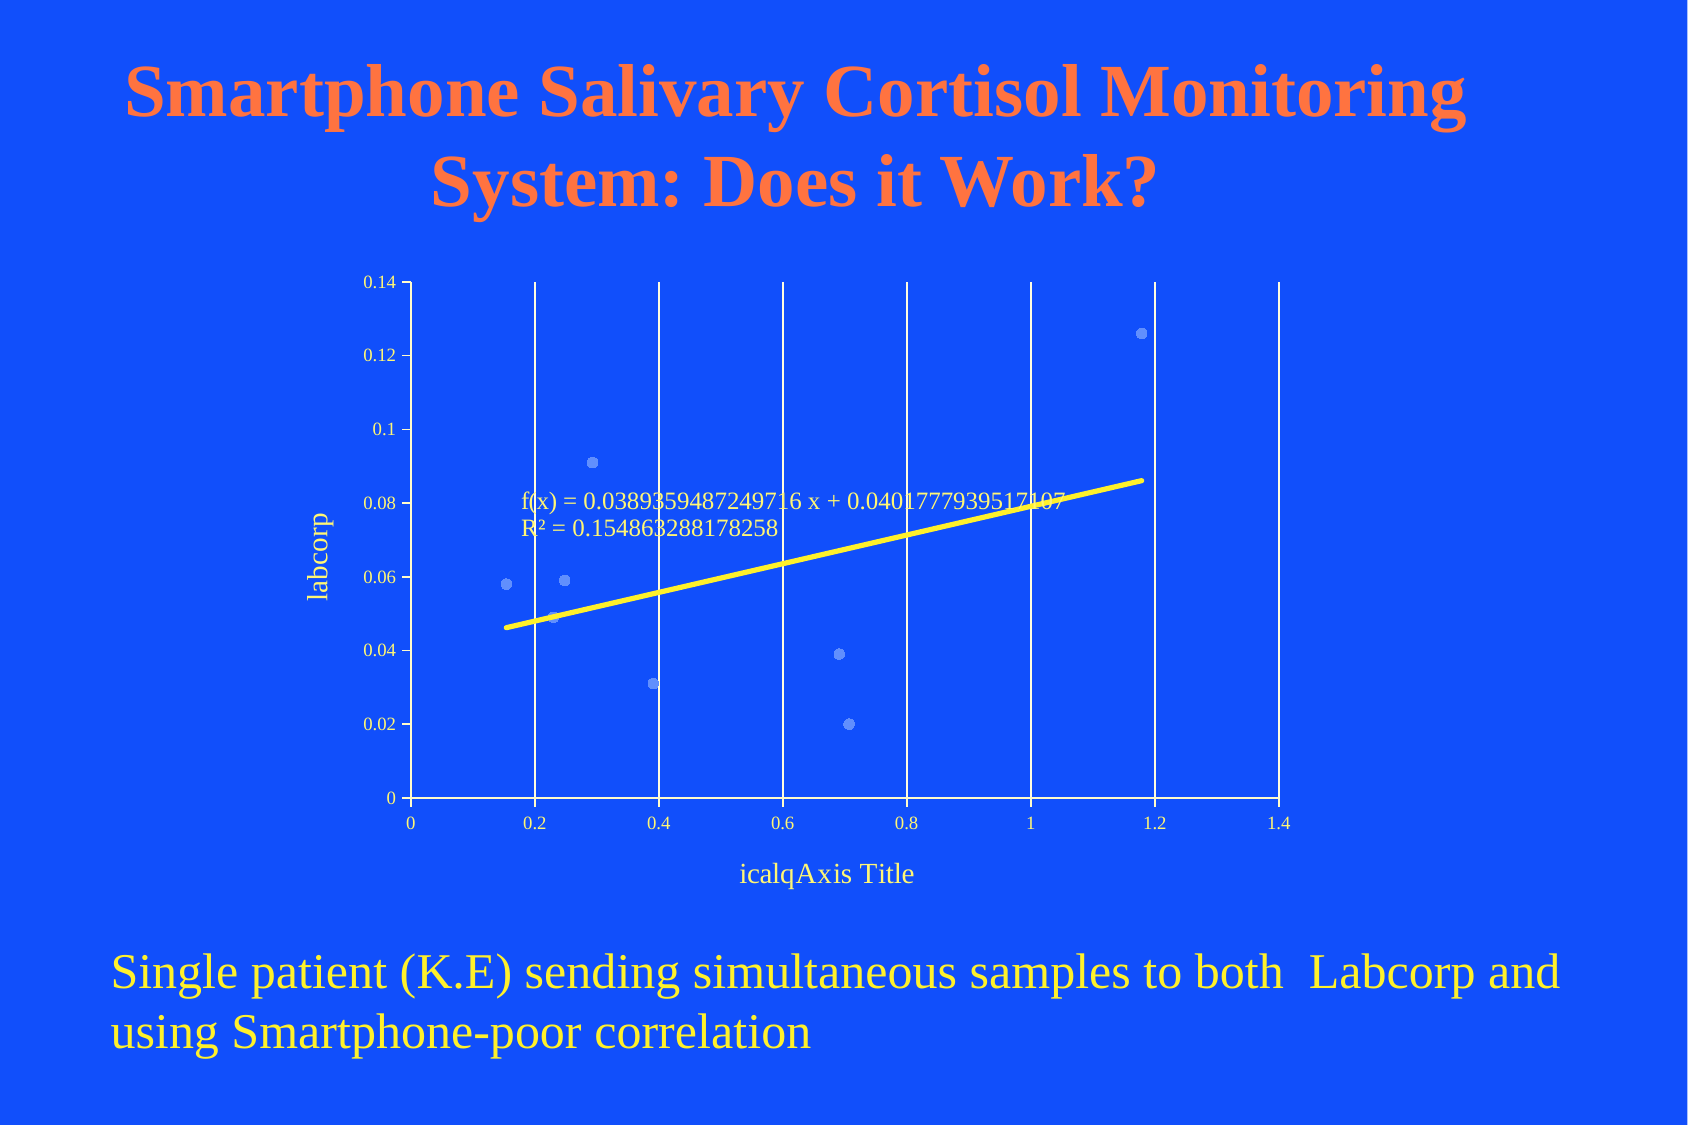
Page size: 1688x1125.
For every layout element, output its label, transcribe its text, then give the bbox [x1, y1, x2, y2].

chart [265, 257, 1312, 924]
text_box Single patient (K.E) sending simultaneous samples to both Labcorp and using Smartphone-poor correlation [95, 930, 1589, 1066]
title Smartphone Salivary Cortisol Monitoring System: Does it Work? [95, 37, 1496, 225]
